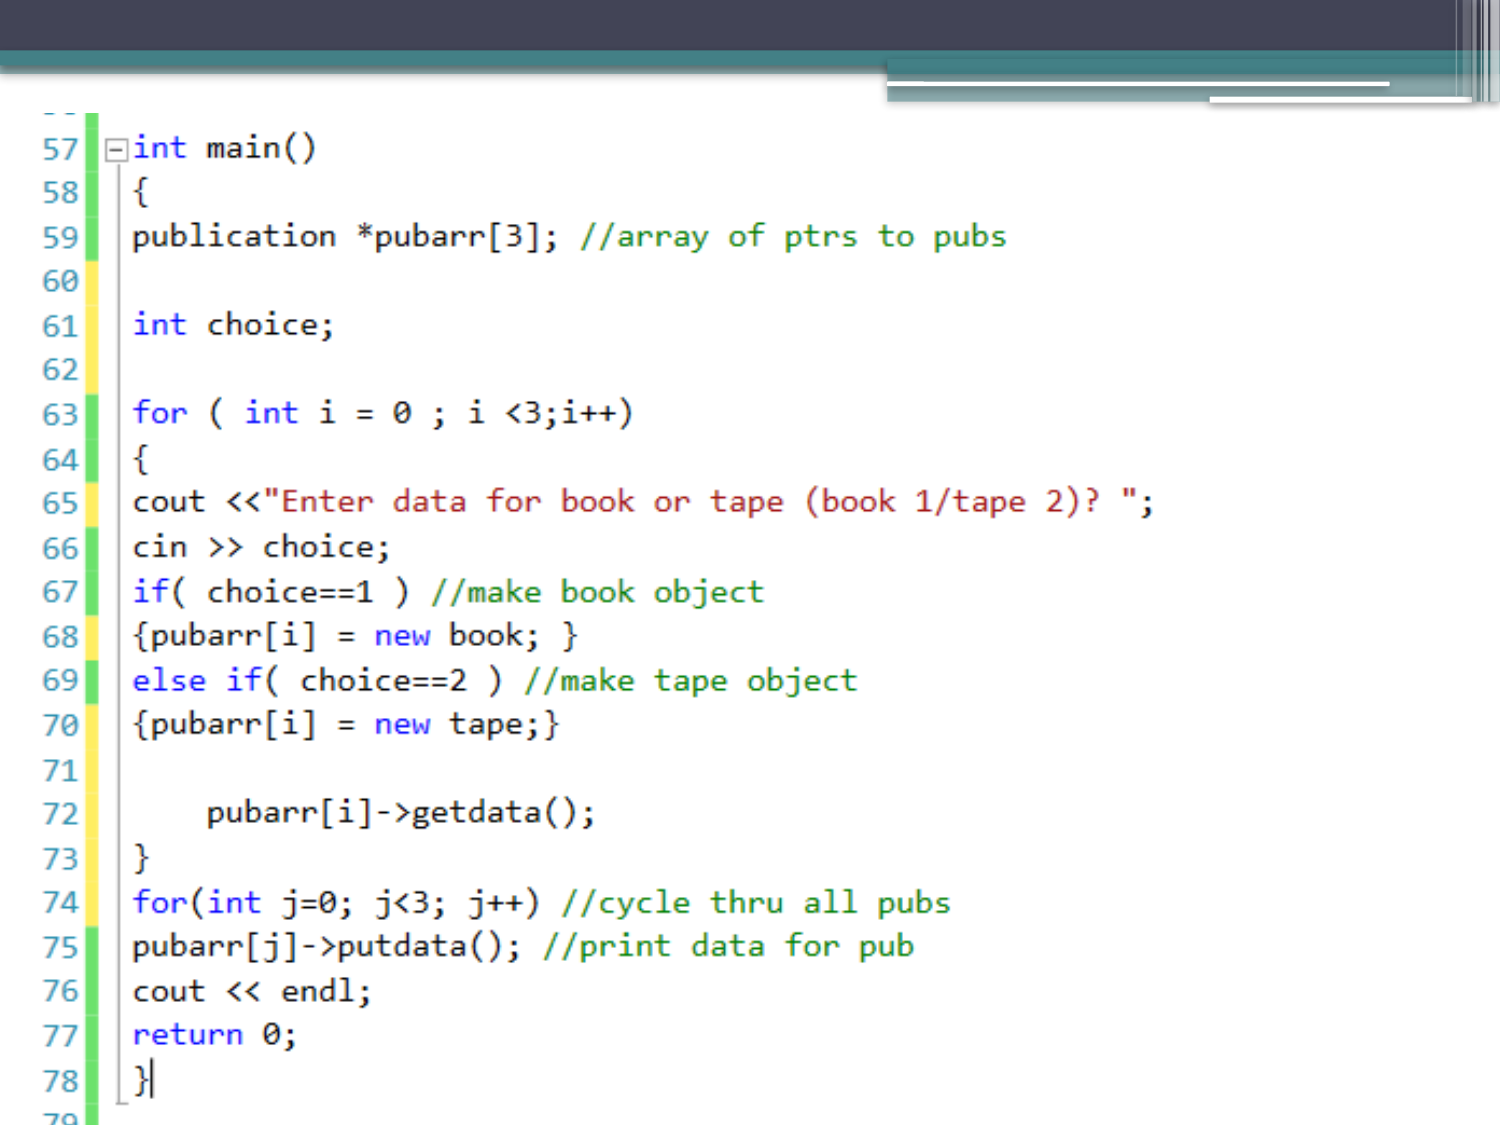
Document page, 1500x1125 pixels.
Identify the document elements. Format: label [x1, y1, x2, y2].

picture [0, 113, 1211, 1125]
